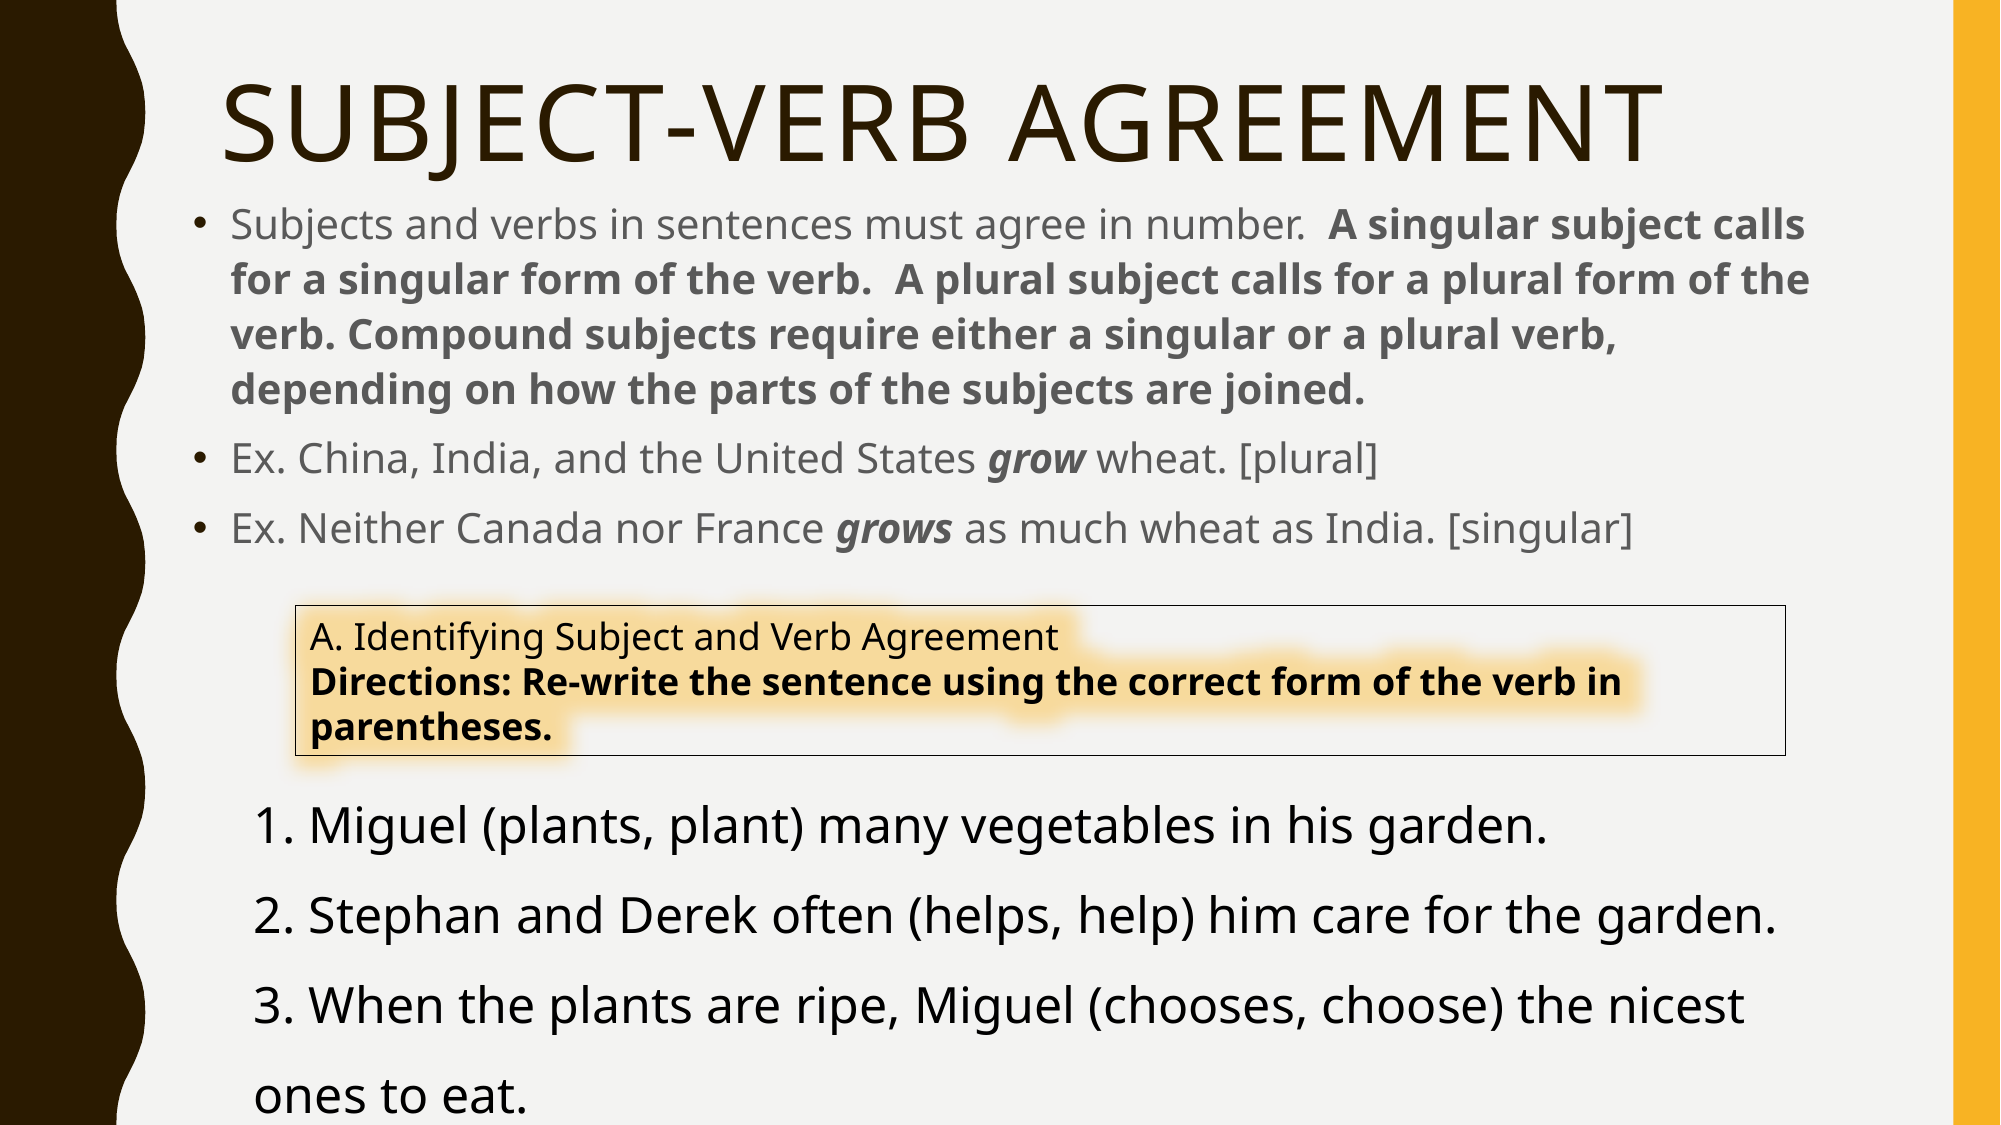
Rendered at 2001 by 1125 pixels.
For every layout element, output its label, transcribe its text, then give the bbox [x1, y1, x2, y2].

list Subjects and verbs in sentences must agree in number. A singular subject calls for a singular form of the verb. A plural subject calls for a plural form of the verb. Compound subjects require either a singular or a plural verb, depending on how the parts of the subjects are joined. Ex. China, India, and the United States grow wheat. [plural] Ex. Neither Canada nor France grows as much wheat as India. [singular] [177, 185, 1848, 561]
text_box A. Identifying Subject and Verb Agreement Directions: Re-write the sentence using the correct form of the verb in parentheses. [295, 605, 1786, 756]
title Subject-verb agreement [205, 62, 1875, 308]
text_box 1. Miguel (plants, plant) many vegetables in his garden. 2. Stephan and Derek often (helps, help) him care for the garden. 3. When the plants are ripe, Miguel (chooses, choose) the nicest ones to eat. [238, 756, 1842, 1125]
